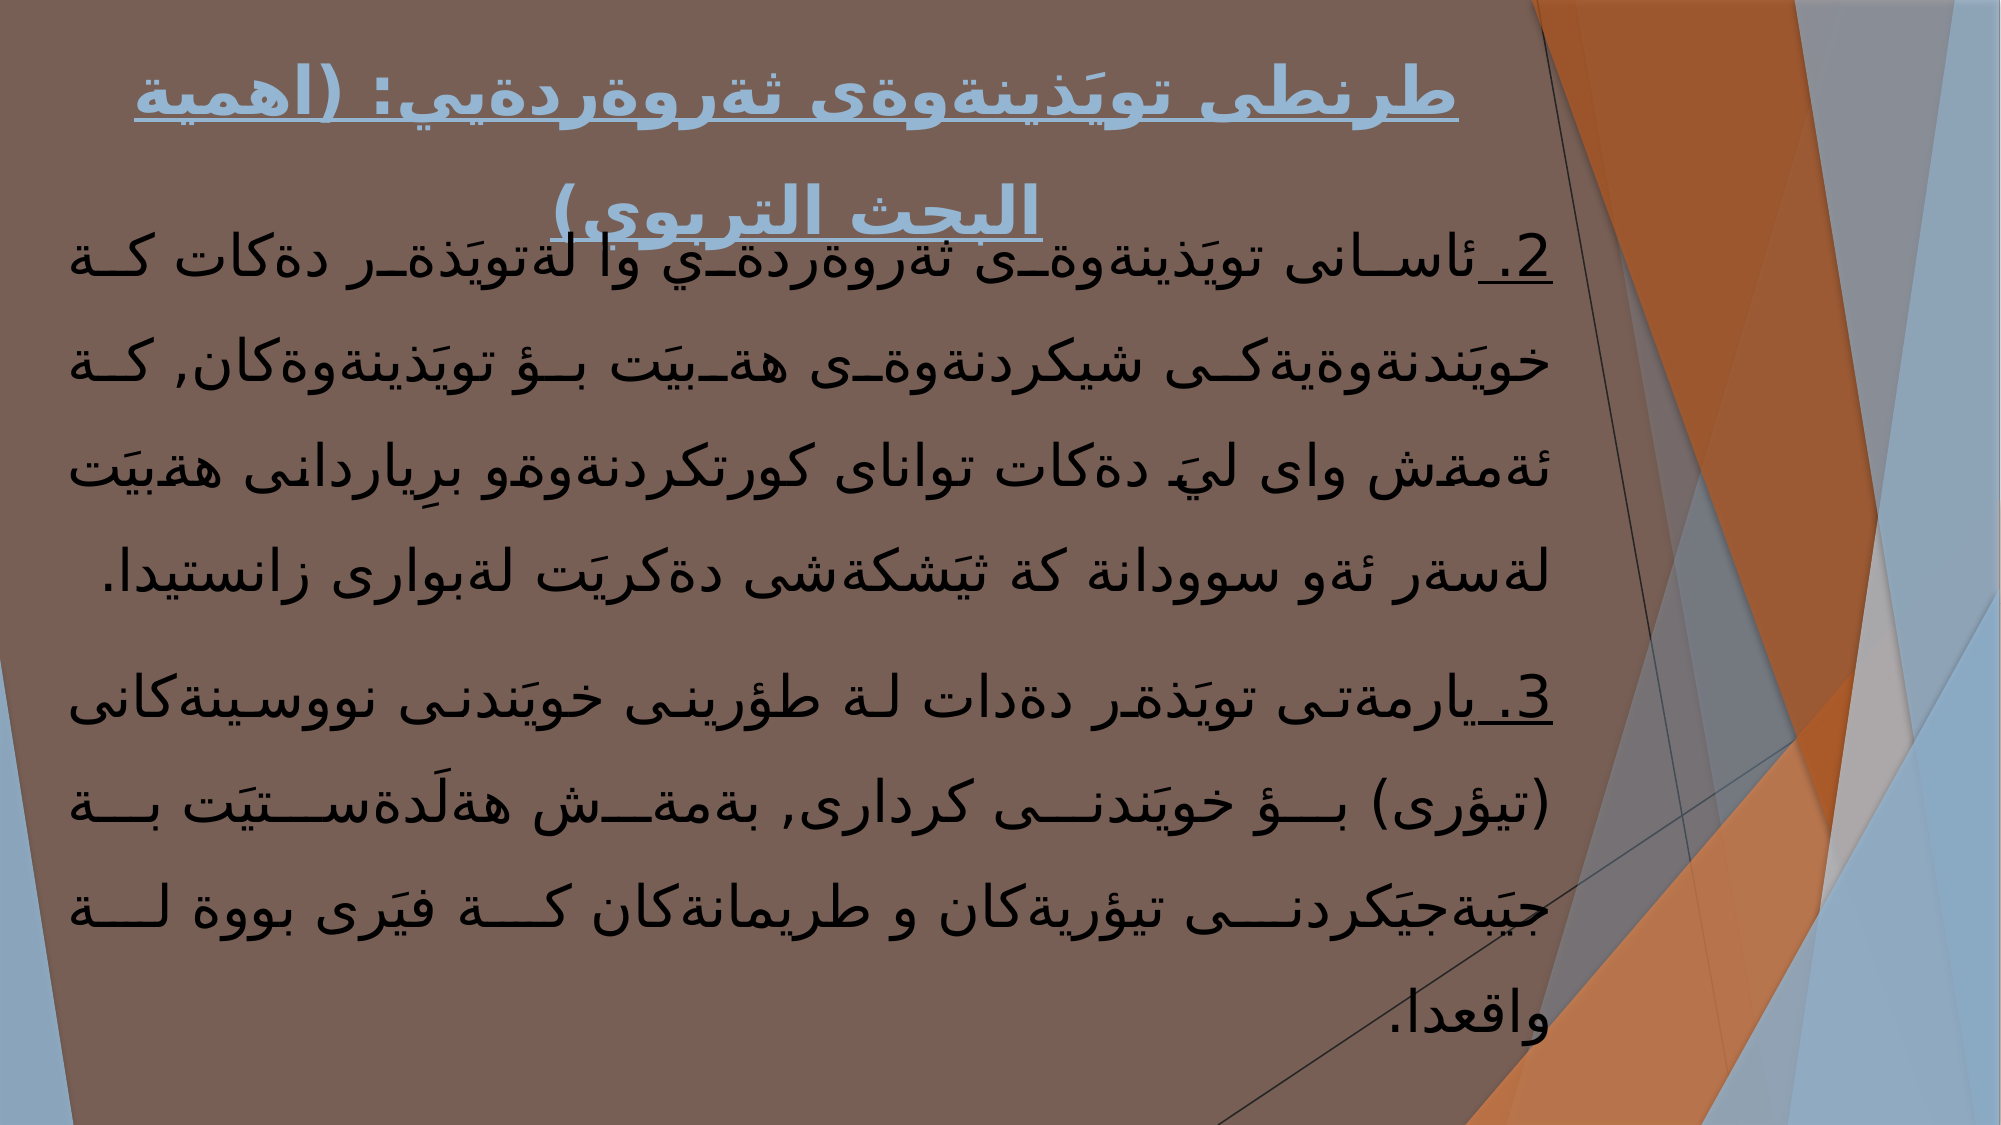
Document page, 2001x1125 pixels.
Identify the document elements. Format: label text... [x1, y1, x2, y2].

title طرنطى تويَذينةوةى ثةروةردةيي: (اهمية البحث التربوي) [71, 0, 1522, 155]
list 2. ئاسانى تويَذينةوةى ثةروةردةي وا لةتويَذةر دةكات كة خويَندنةوةيةكى شيكردنةوةى هةبيَت بؤ تويَذينةوةكان, كة ئةمةش واى ليَ دةكات تواناى كورتكردنةوةو برِياردانى هةبيَت لةسةر ئةو سوودانة كة ثيَشكةشى دةكريَت لةبوارى زانستيدا. 3. يارمةتى تويَذةر دةدات لة طؤرينى خويَندنى نووسينةكانى (تيؤرى) بؤ خويَندنى كردارى, بةمةش هةلَدةستيَت بة جيَبةجيَكردنى تيؤريةكان و طريمانةكان كة فيَرى بووة لة واقعدا. [52, 176, 1568, 1083]
